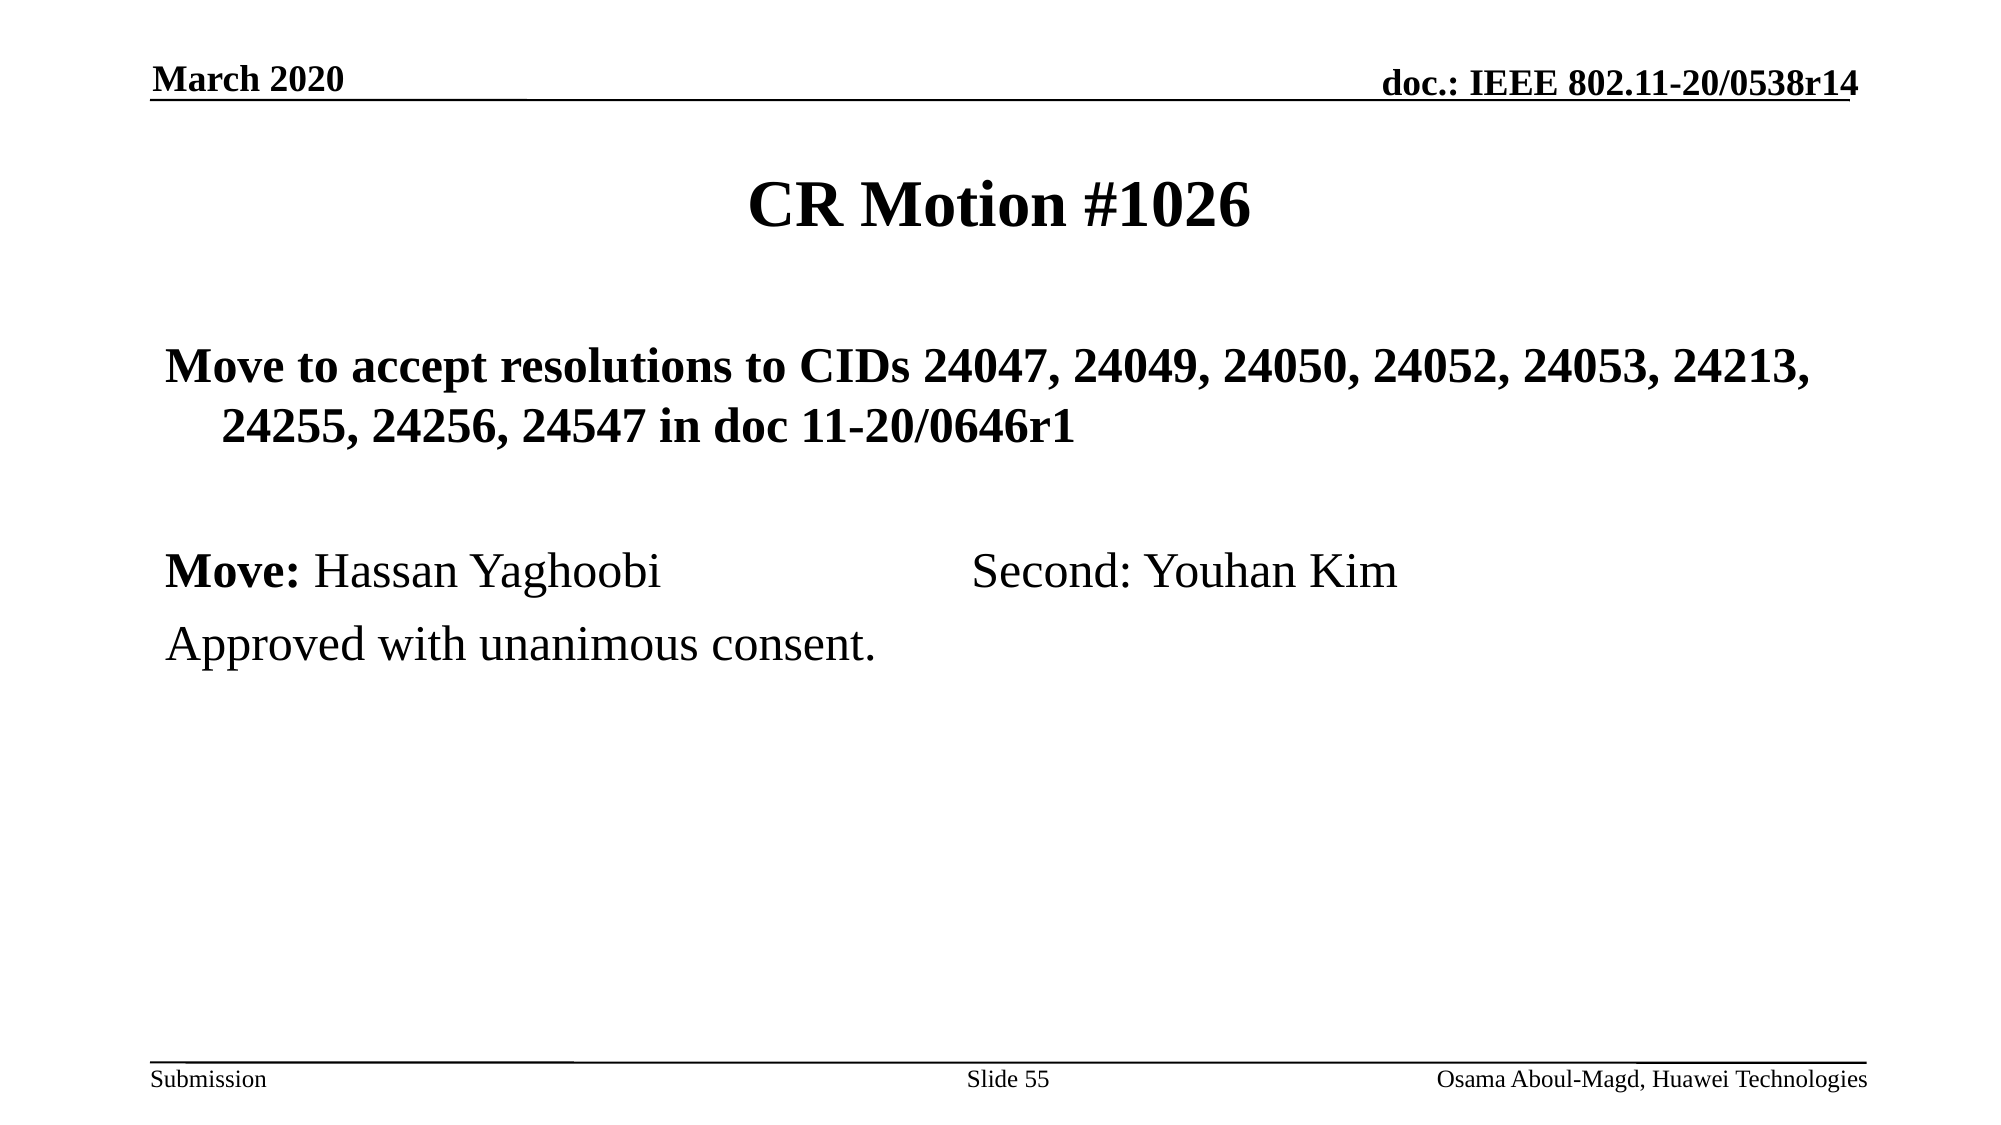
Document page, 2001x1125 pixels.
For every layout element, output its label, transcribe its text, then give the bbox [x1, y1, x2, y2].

footer Osama Aboul-Magd, Huawei Technologies [1171, 1061, 1869, 1093]
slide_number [152, 54, 563, 100]
slide_number Slide 55 [950, 1061, 1067, 1123]
title CR Motion #1026 [149, 112, 1850, 288]
list Move to accept resolutions to CIDs 24047, 24049, 24050, 24052, 24053, 24213, 24255, 24256, 24547 in doc 11-20/0646r1 Move: Hassan Yaghoobi Second: Youhan Kim Approved with unanimous consent. [149, 324, 1850, 1000]
